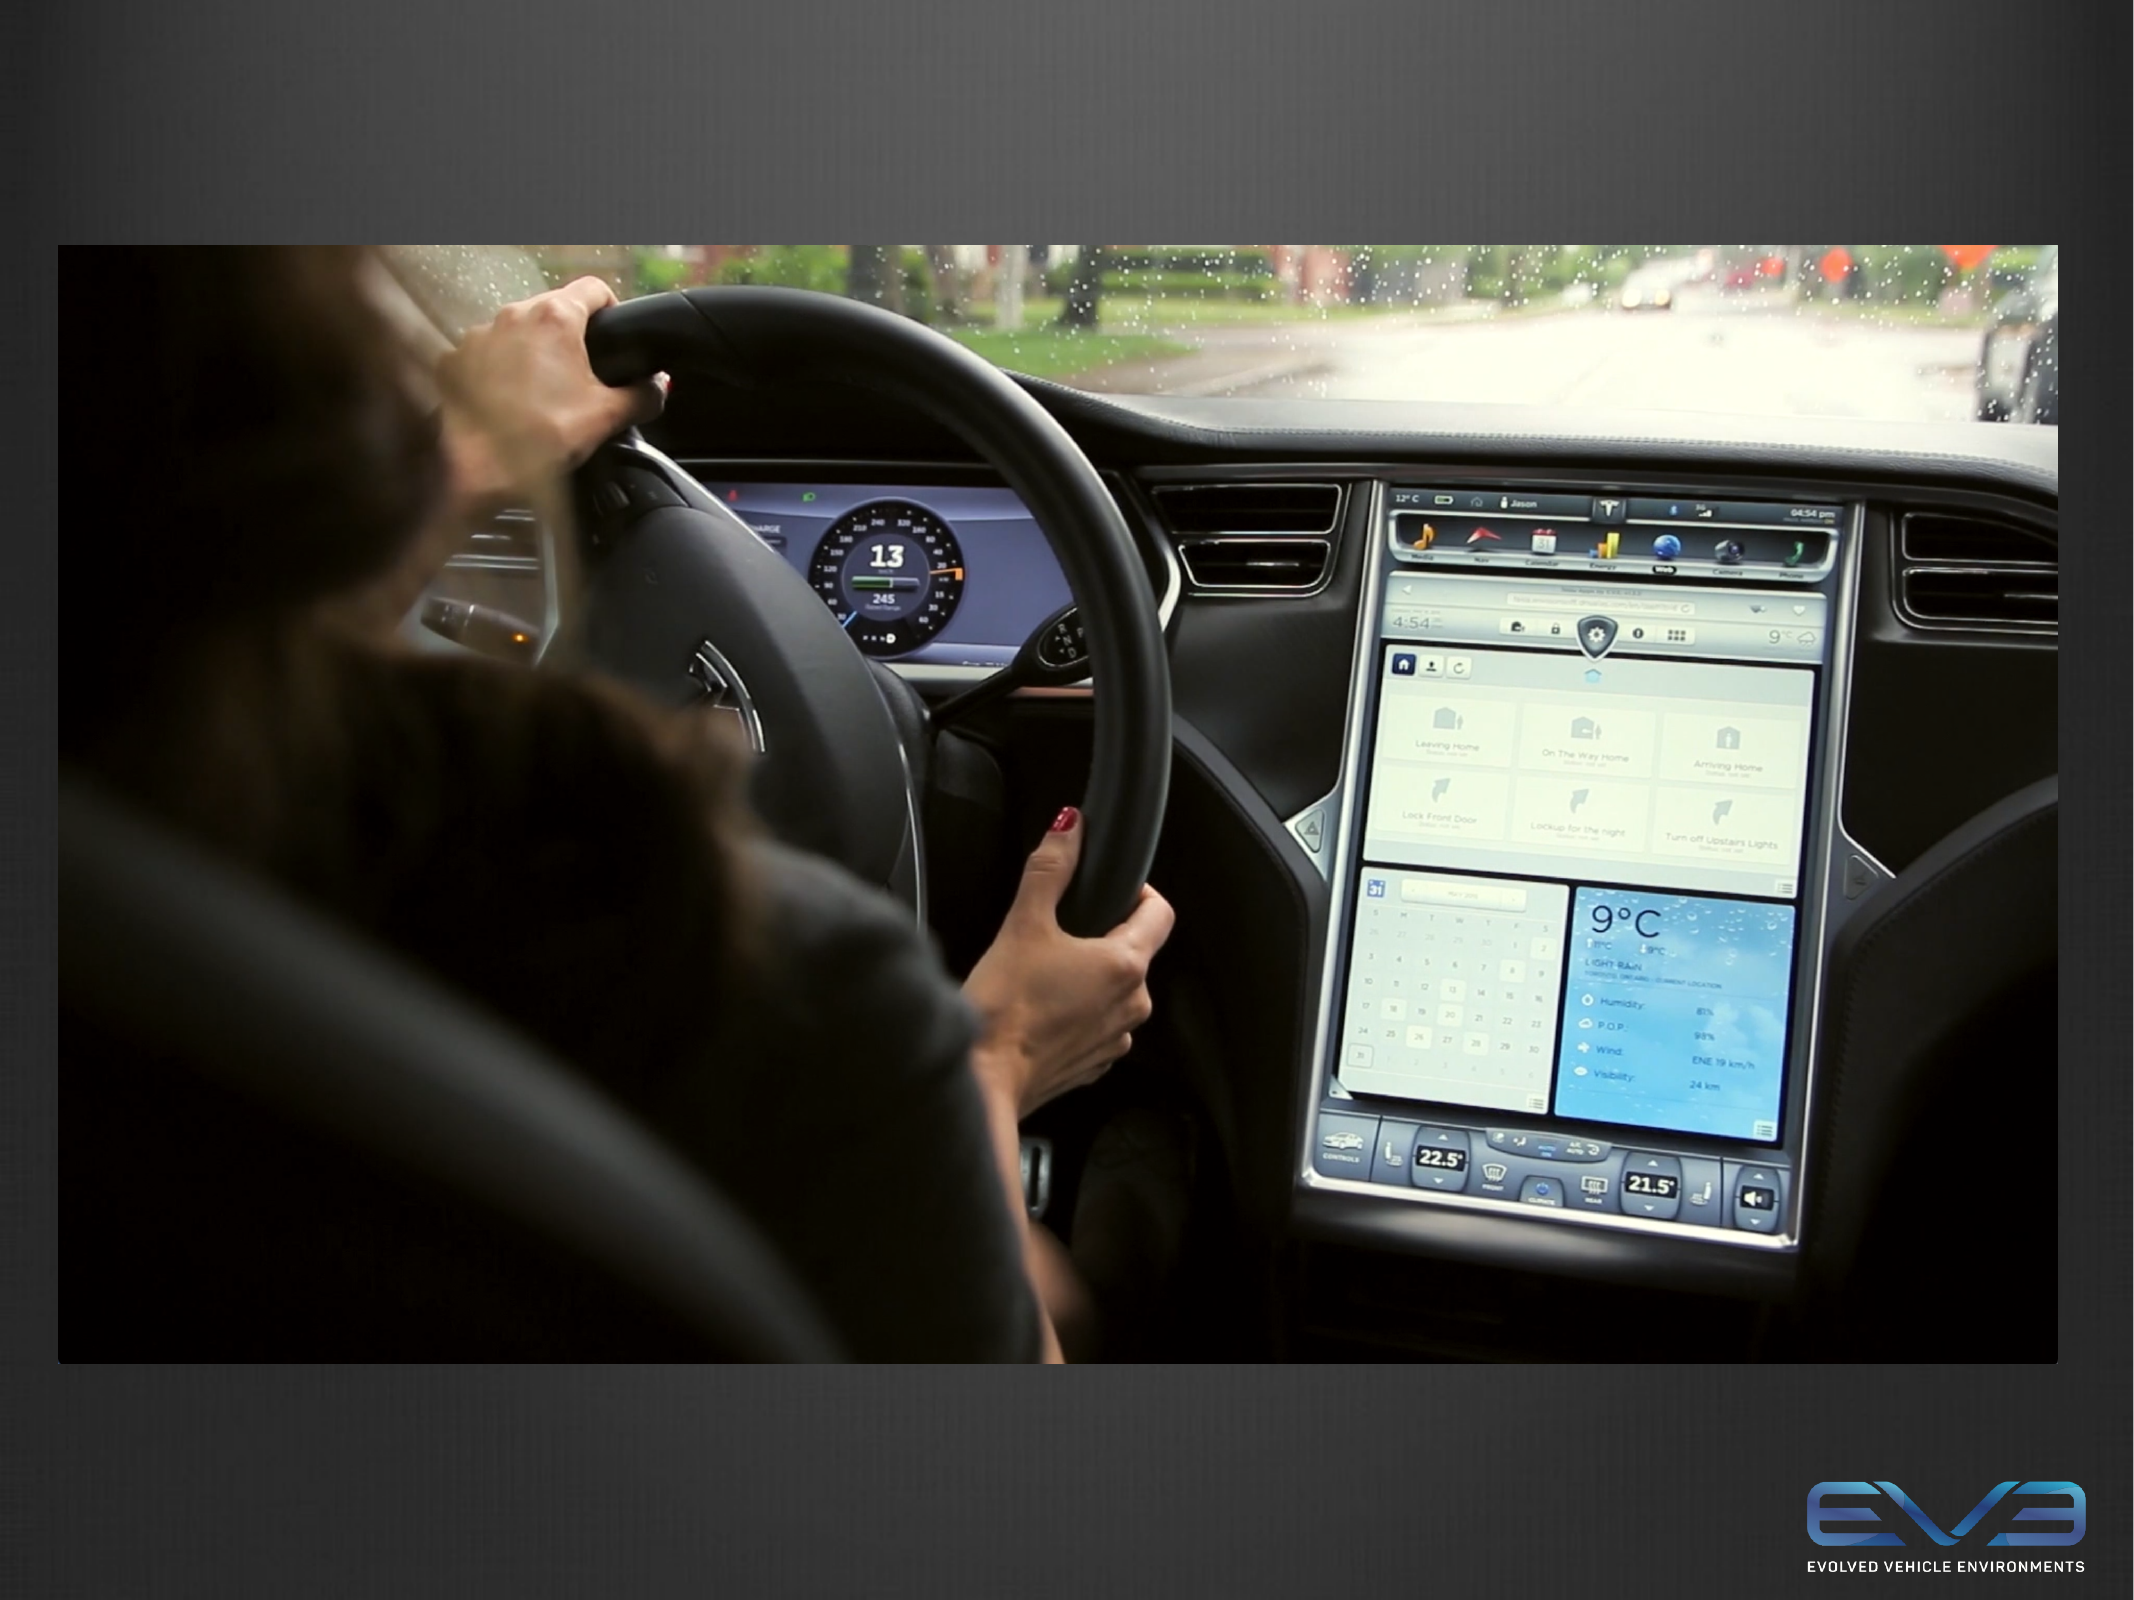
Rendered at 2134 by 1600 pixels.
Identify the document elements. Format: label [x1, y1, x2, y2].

picture [1806, 1481, 2086, 1572]
picture [58, 244, 2058, 1364]
